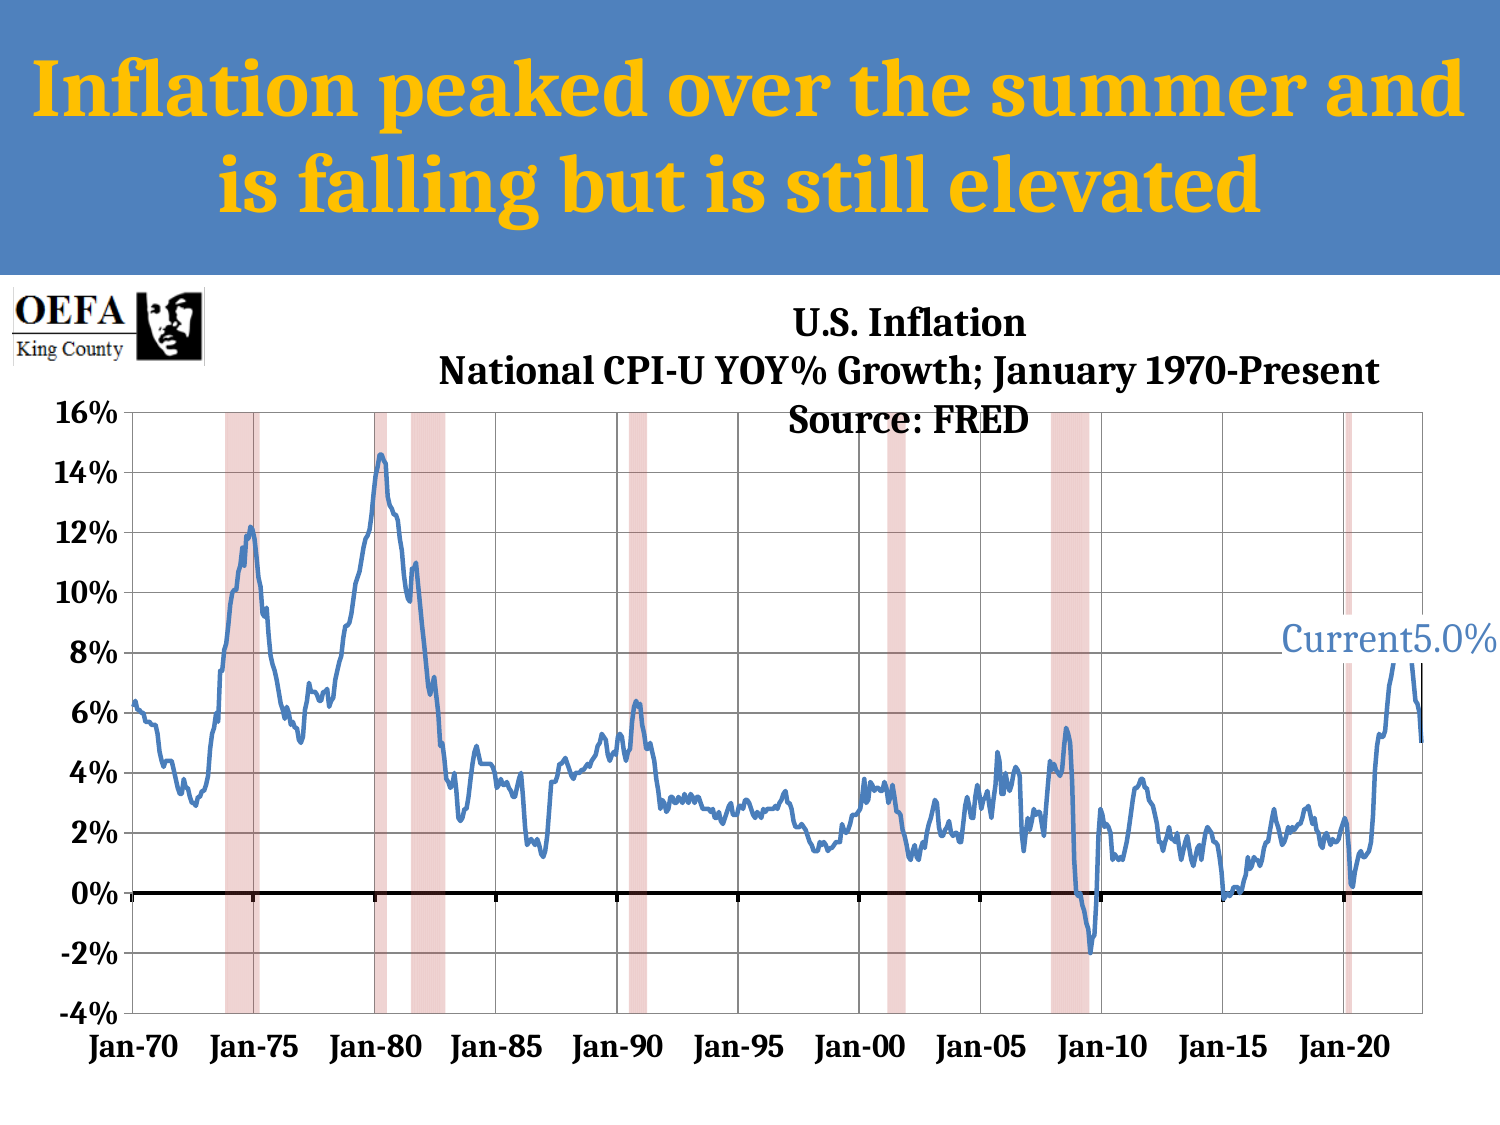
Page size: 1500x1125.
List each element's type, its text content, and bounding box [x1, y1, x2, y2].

text_box Inflation peaked over the summer and is falling but is still elevated [0, 0, 1500, 274]
chart [0, 274, 1500, 1125]
